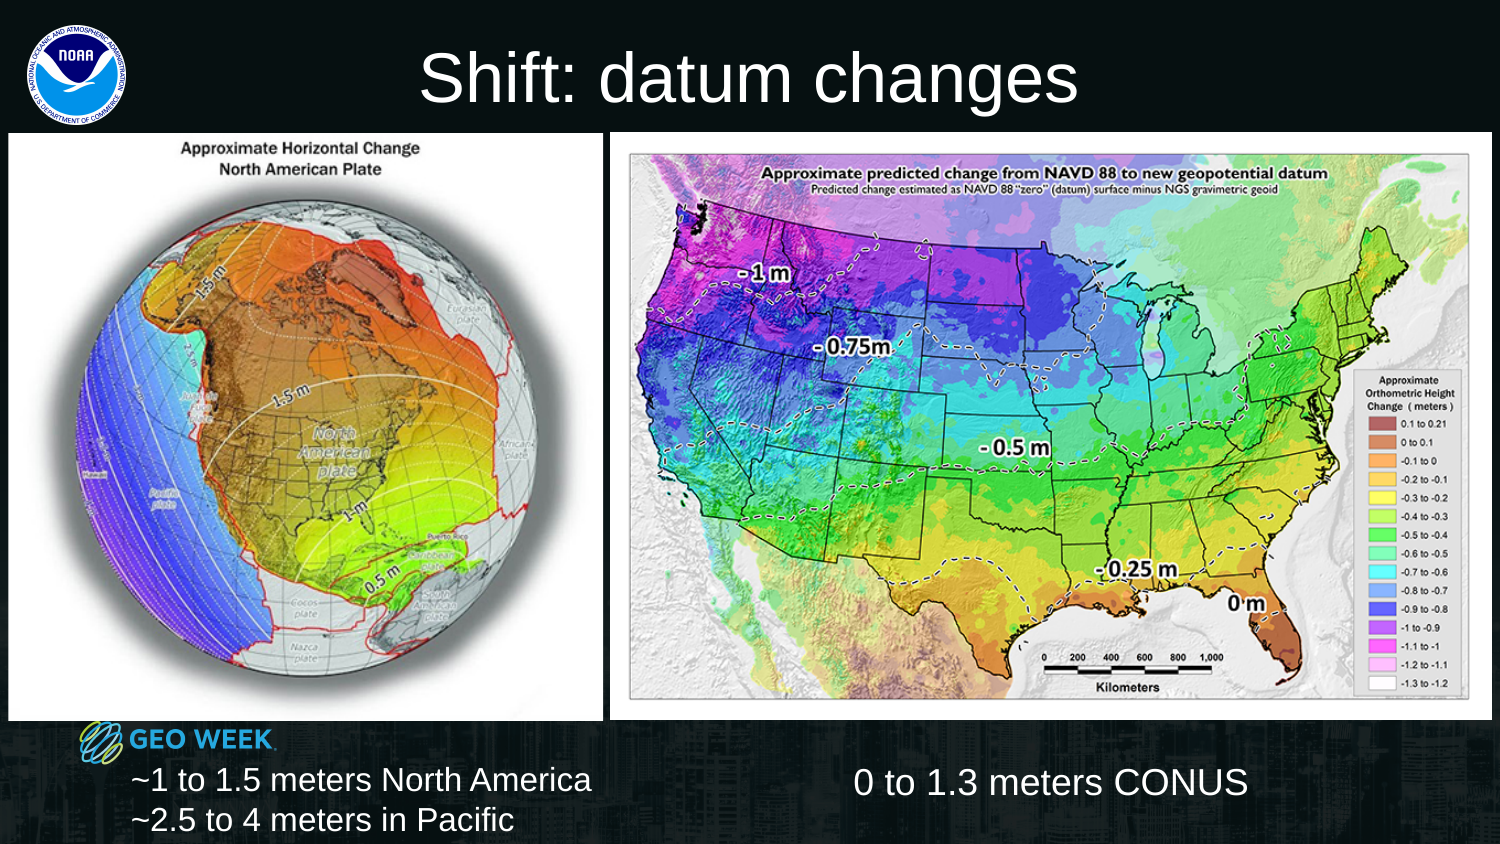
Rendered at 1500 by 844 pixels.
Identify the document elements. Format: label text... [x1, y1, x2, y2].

text_box Shift: datum changes [126, 33, 1425, 125]
text_box 0 to 1.3 meters CONUS [845, 750, 1257, 811]
text_box ~1 to 1.5 meters North America ~2.5 to 4 meters in Pacific [123, 750, 601, 844]
picture [0, 0, 1500, 844]
